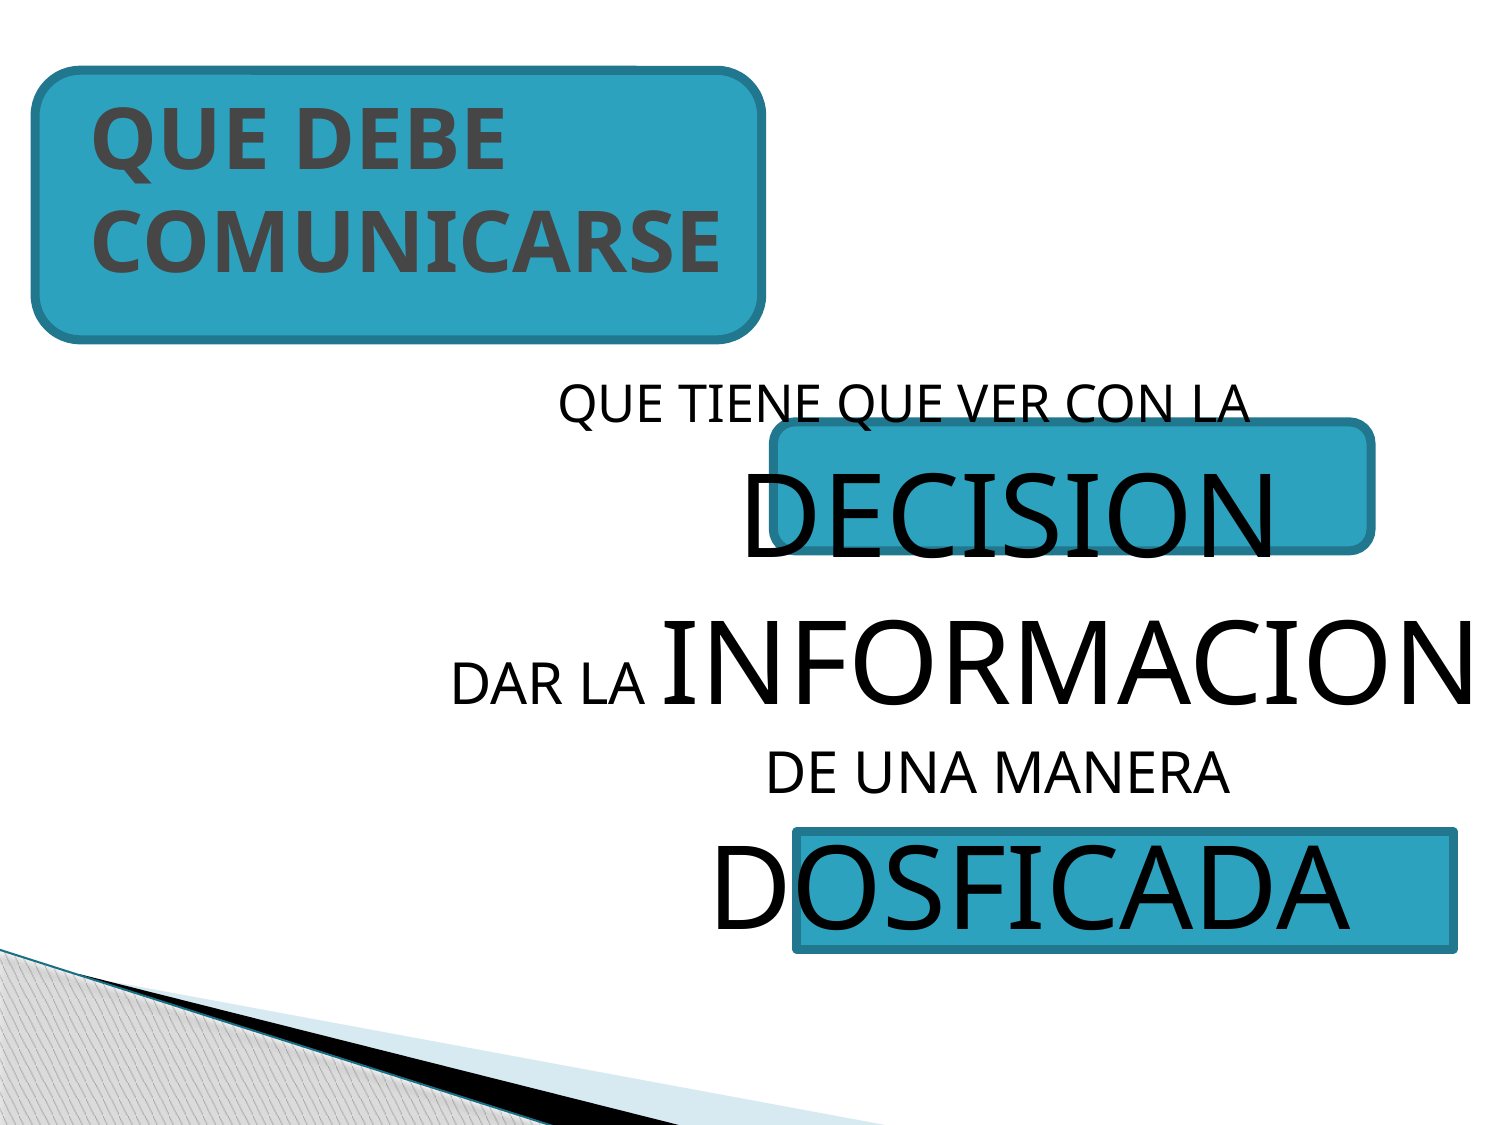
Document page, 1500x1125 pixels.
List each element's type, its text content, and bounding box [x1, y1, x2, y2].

text_box [30, 65, 753, 345]
list QUE TIENE QUE VER CON LA DECISION DAR LA INFORMACION DE UNA MANERA DOSFICADA [281, 363, 1500, 994]
title QUE DEBE COMUNICARSE [75, 45, 1425, 329]
